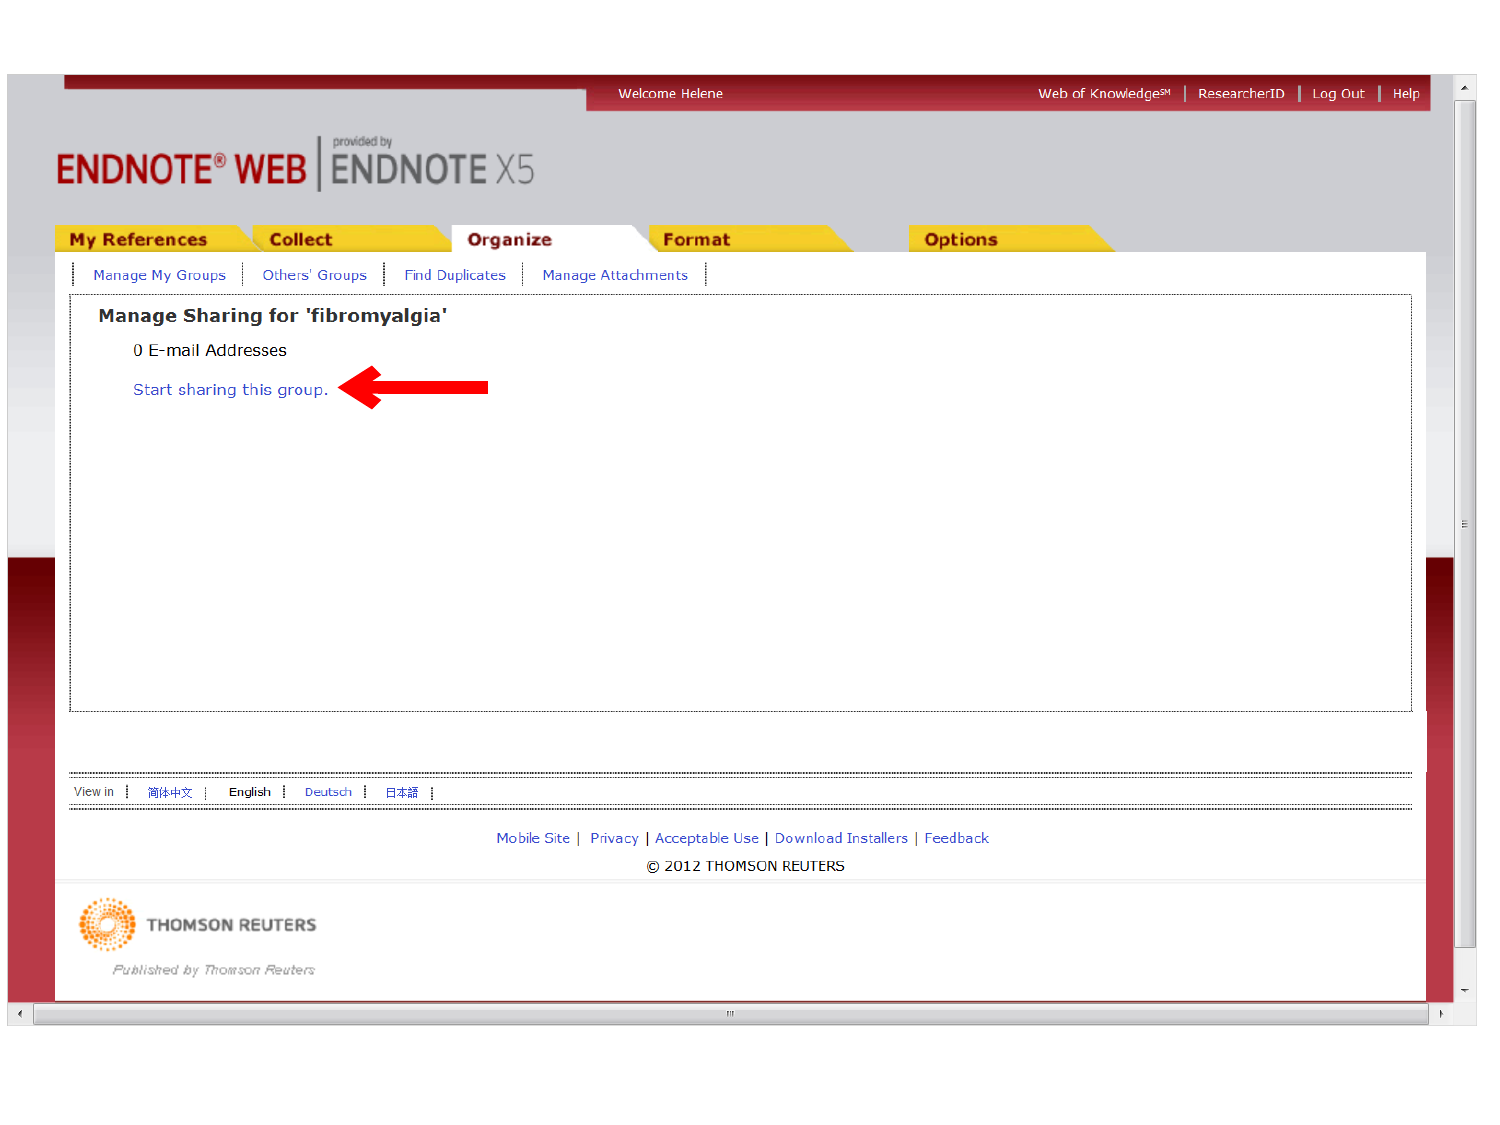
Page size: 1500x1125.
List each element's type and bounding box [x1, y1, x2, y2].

picture [7, 74, 1477, 1026]
